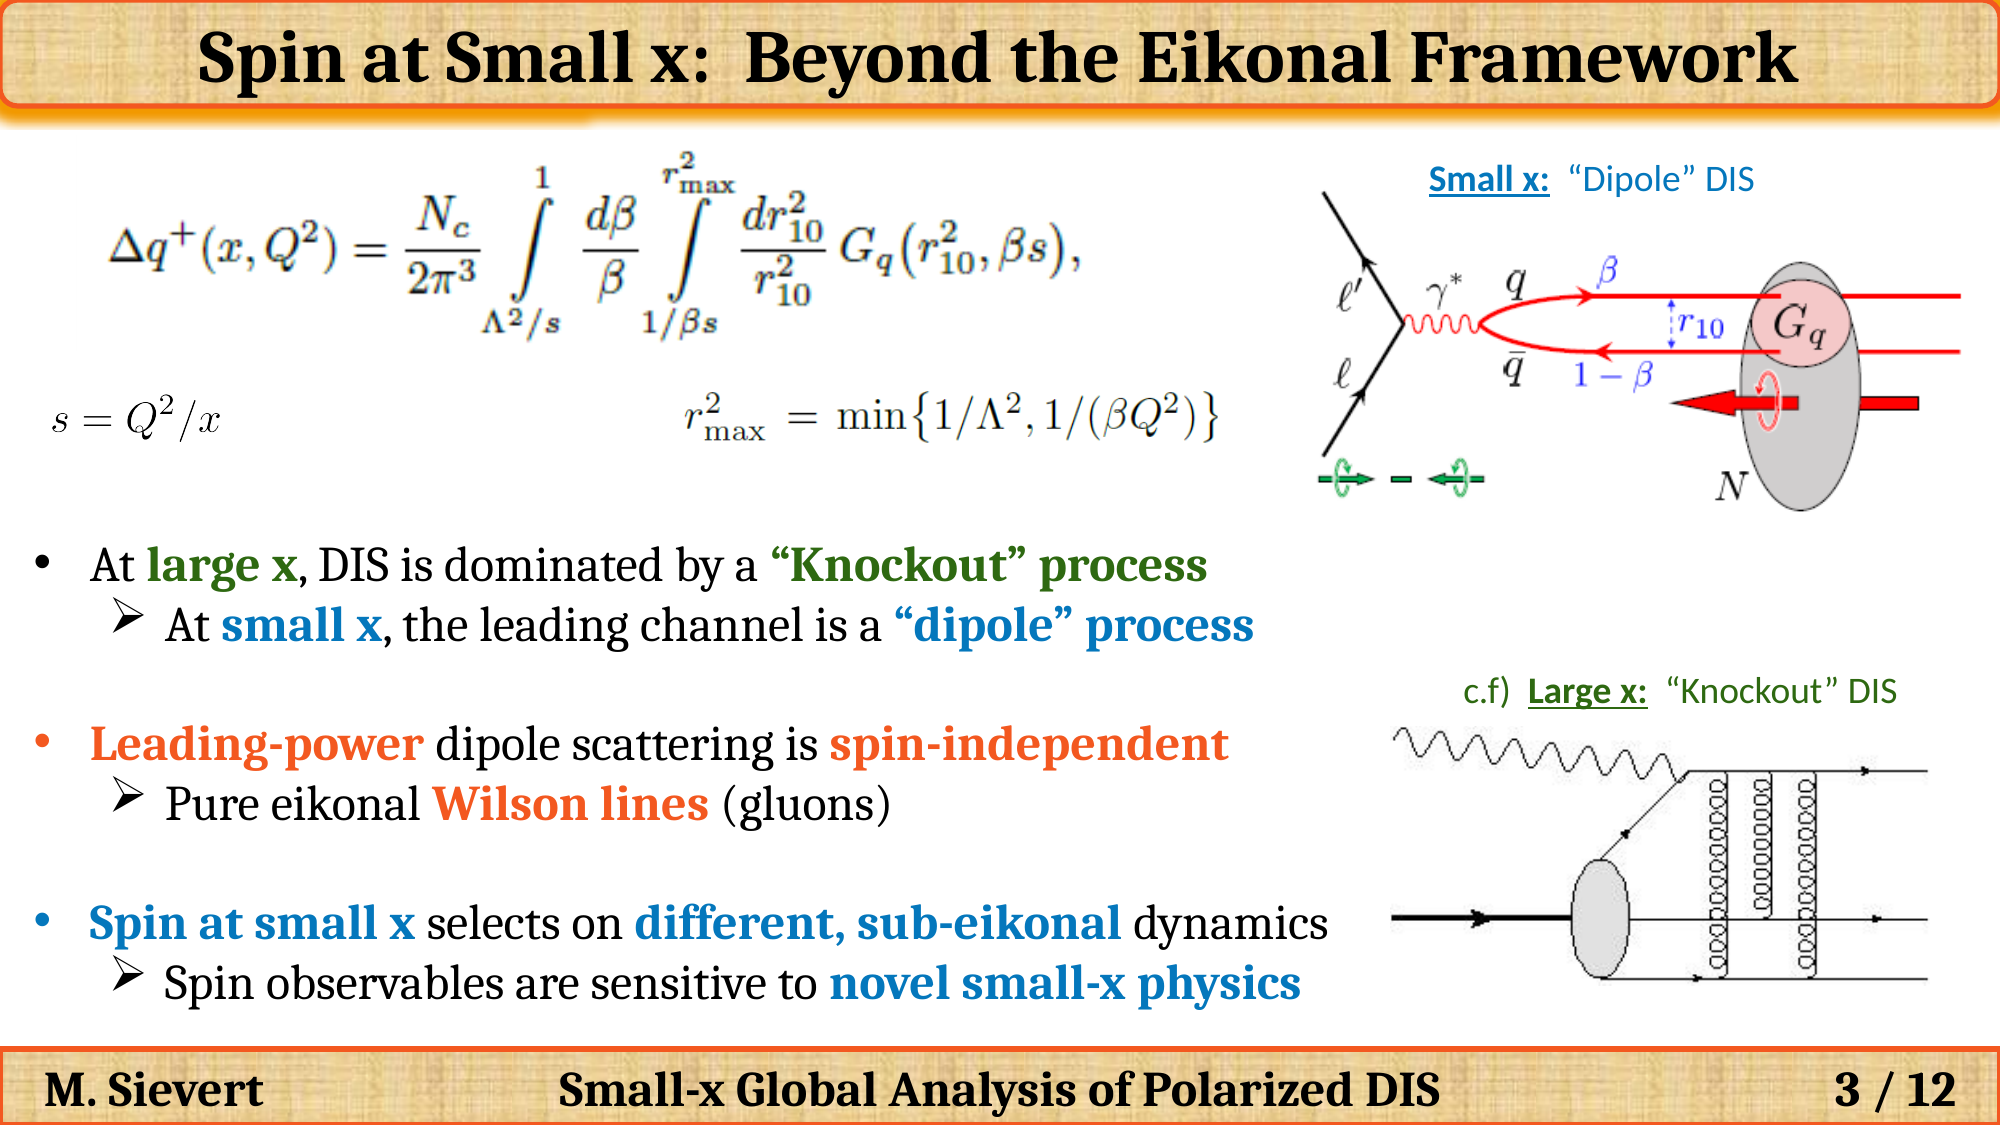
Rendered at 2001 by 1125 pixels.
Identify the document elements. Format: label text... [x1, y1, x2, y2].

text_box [1282, 146, 1973, 517]
picture [676, 390, 1218, 449]
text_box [0, 1049, 2000, 1125]
text_box Leading-power dipole scattering is spin-independent Pure eikonal Wilson lines (gluons) [18, 703, 1390, 838]
picture [52, 394, 220, 442]
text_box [1390, 659, 1930, 986]
text_box Spin at Small x: Beyond the Eikonal Framework [0, 0, 2000, 105]
text_box Spin at small x selects on different, sub-eikonal dynamics Spin observables are sensitive to novel small-x physics [18, 882, 1391, 1017]
text_box At large x, DIS is dominated by a “Knockout” process At small x, the leading channel is a “dipole” process [18, 524, 1305, 660]
picture [75, 135, 1085, 351]
